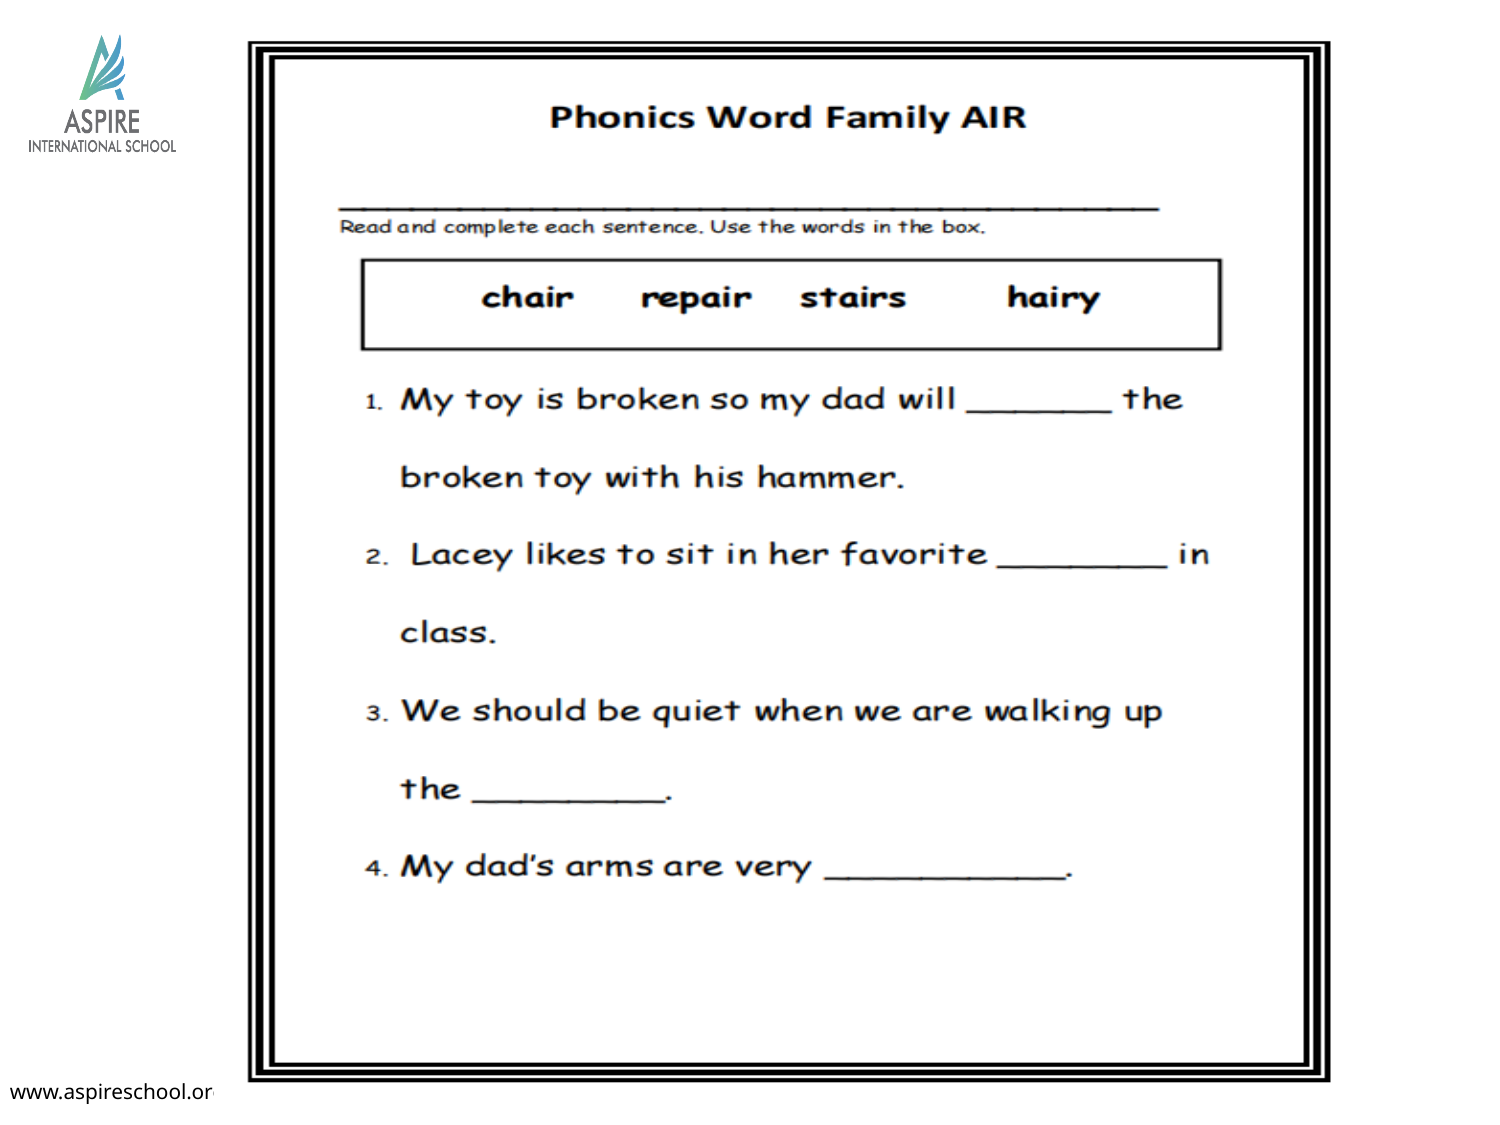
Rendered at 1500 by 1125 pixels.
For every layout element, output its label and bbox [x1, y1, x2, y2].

picture [29, 1, 176, 196]
list [214, 12, 1375, 1109]
